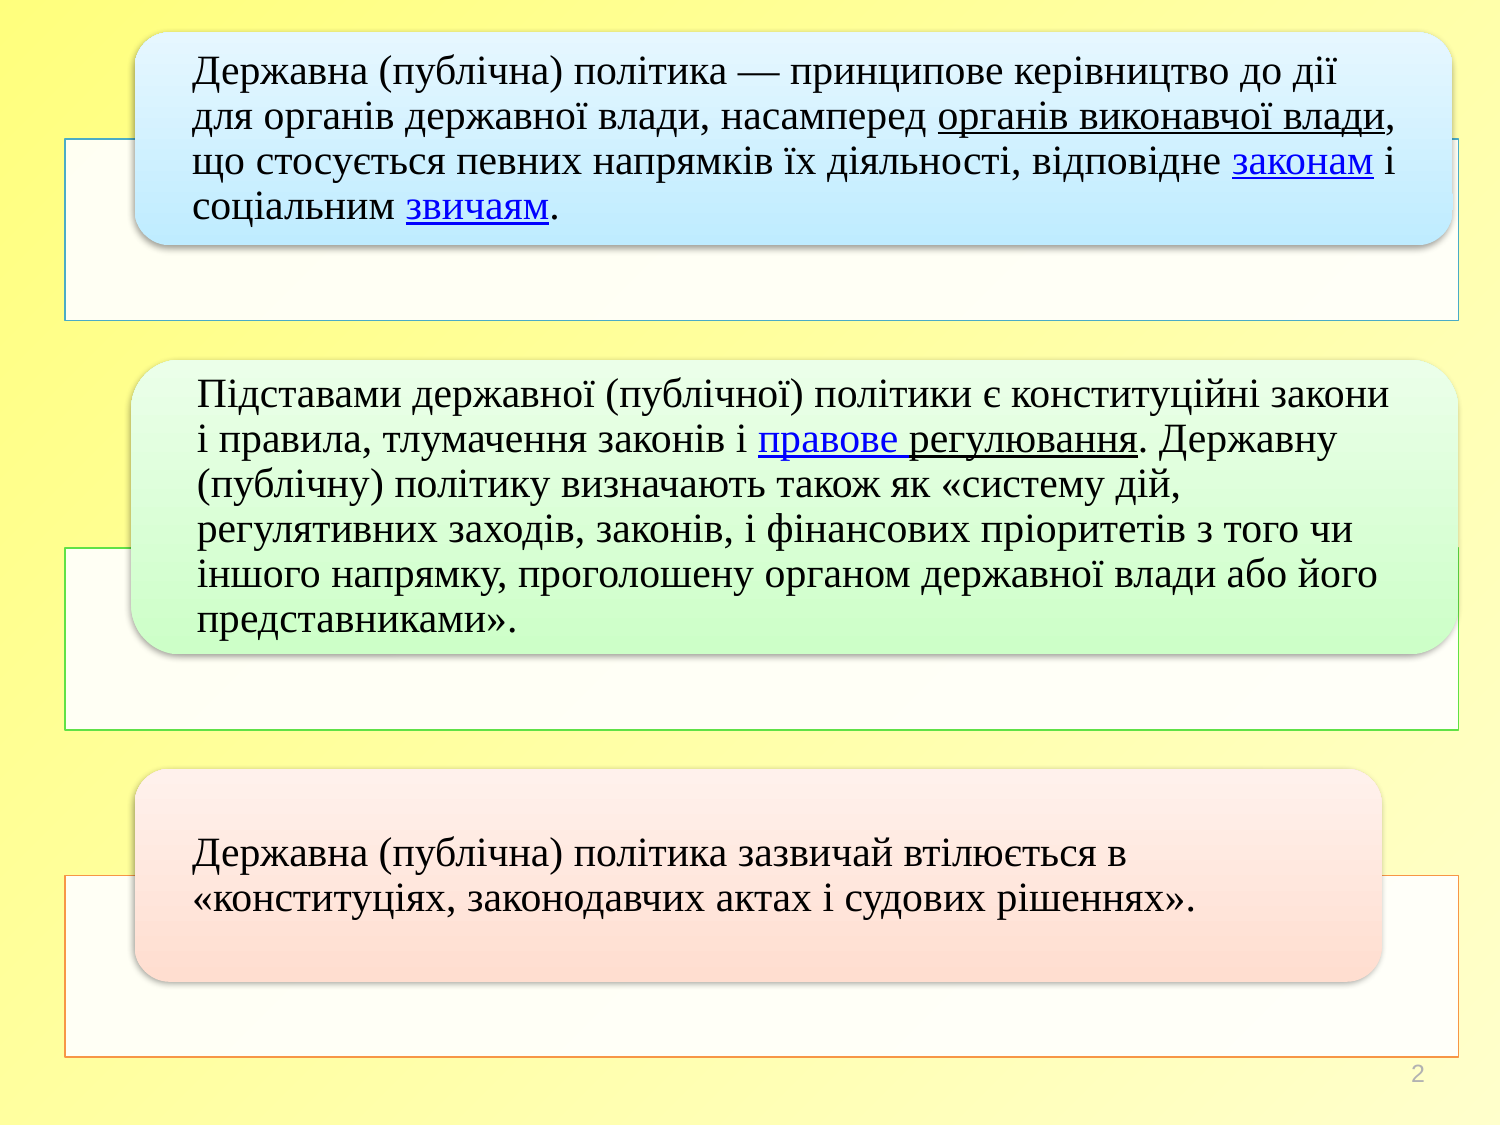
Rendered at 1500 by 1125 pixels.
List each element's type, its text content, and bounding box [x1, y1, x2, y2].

slide_number 2 [1074, 1065, 1425, 1103]
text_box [64, 30, 1459, 1059]
